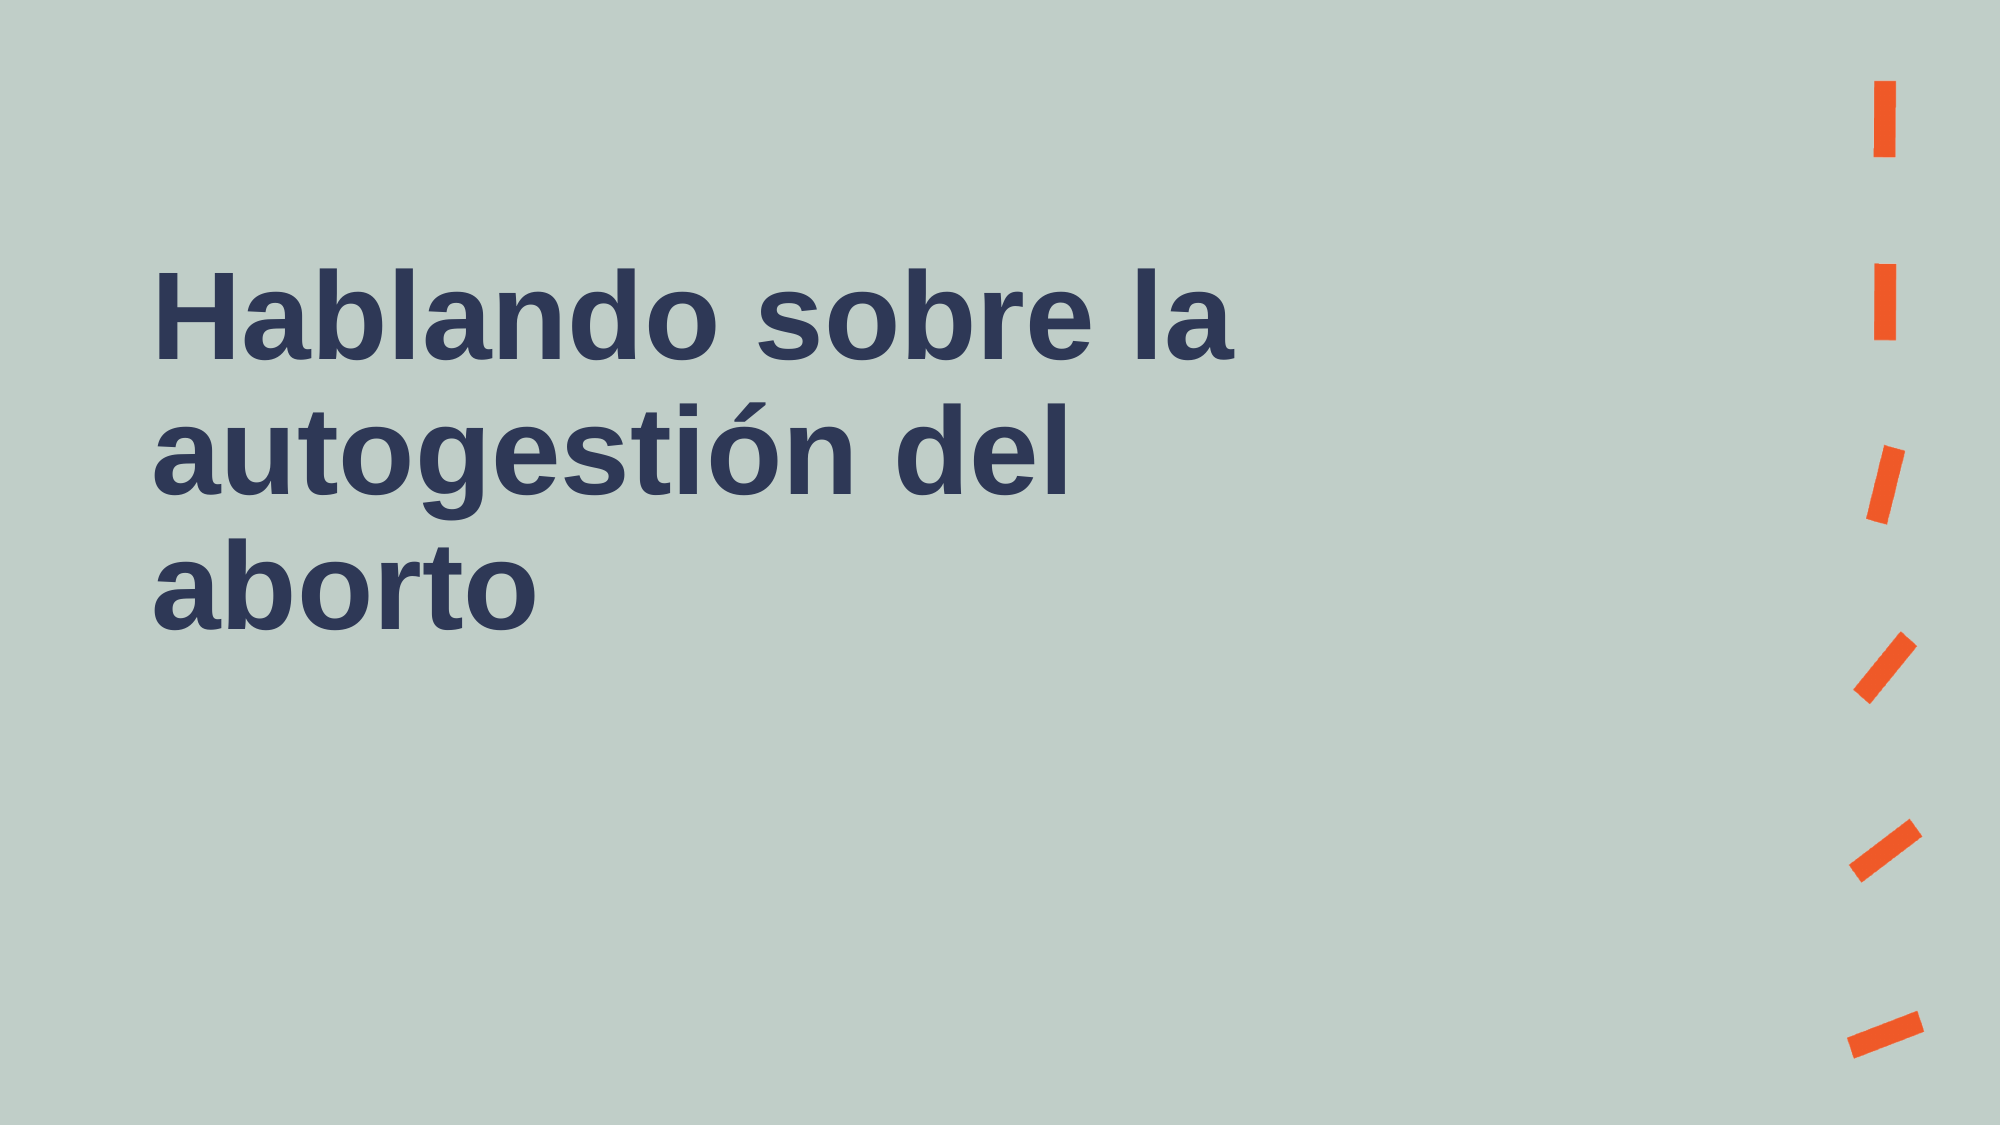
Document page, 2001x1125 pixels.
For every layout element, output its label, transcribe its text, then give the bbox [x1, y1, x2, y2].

title Hablando sobre la autogestión del aborto [136, 244, 1510, 713]
picture [1832, 33, 1952, 1093]
